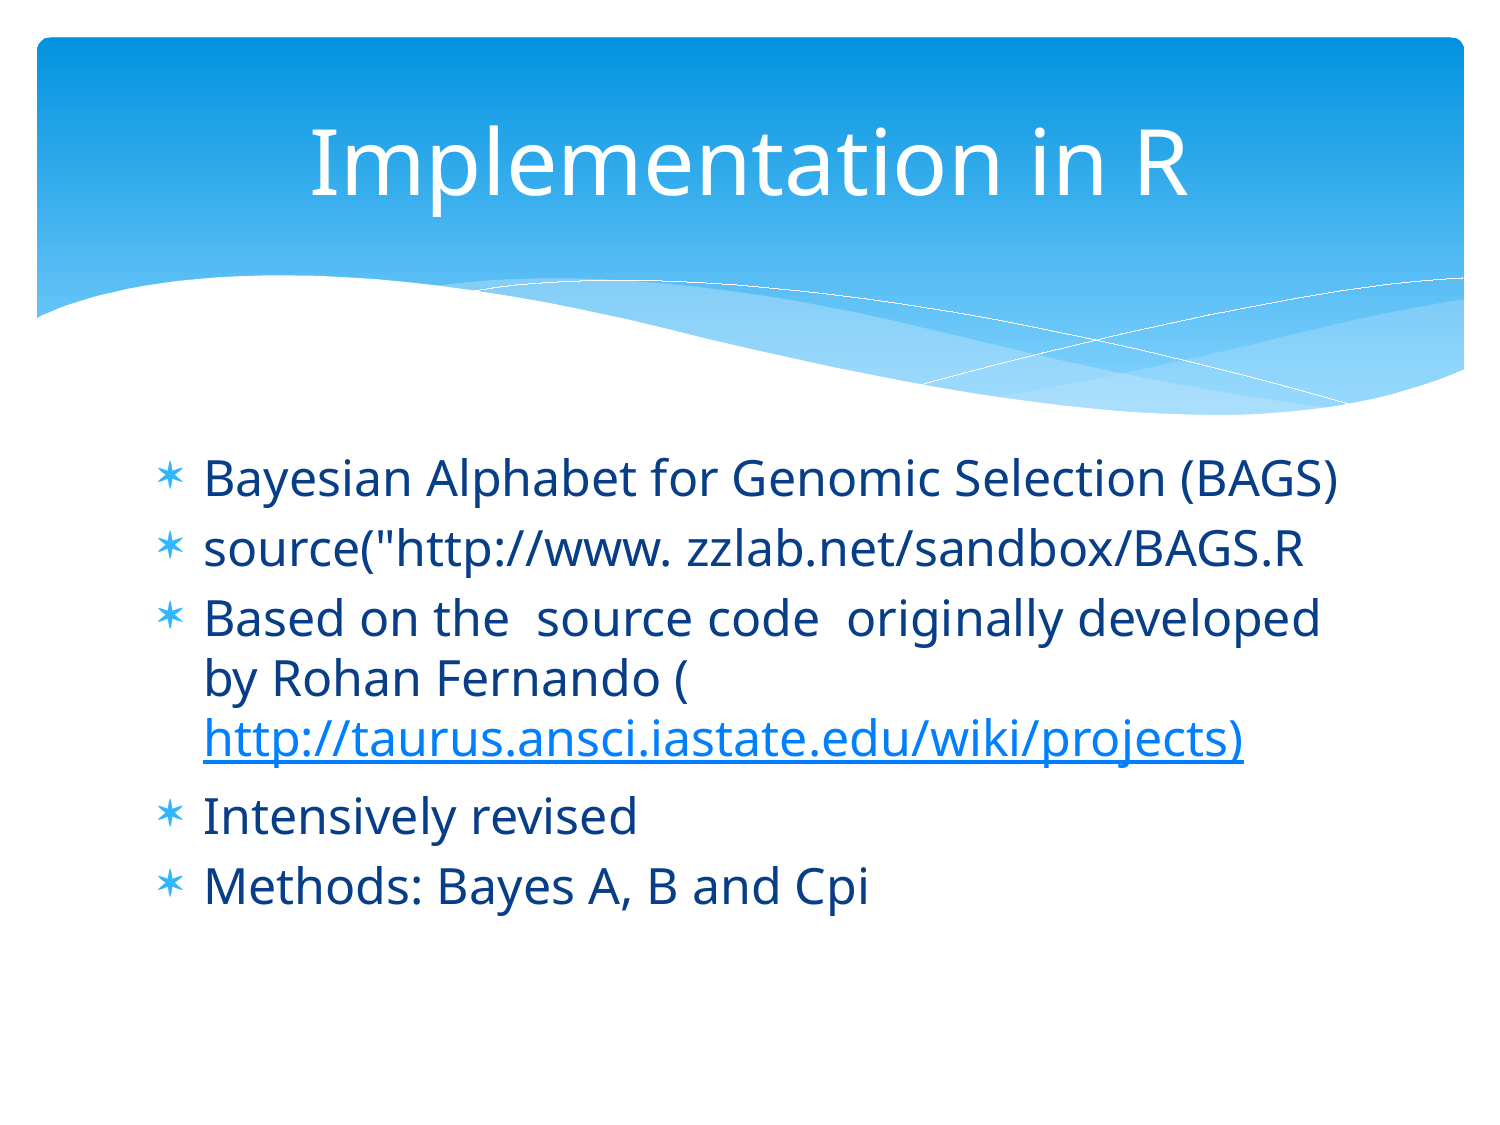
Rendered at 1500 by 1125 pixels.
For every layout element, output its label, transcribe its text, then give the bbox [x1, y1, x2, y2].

title Implementation in R [75, 55, 1425, 261]
list Bayesian Alphabet for Genomic Selection (BAGS) source("http://www. zzlab.net/sandbox/BAGS.R Based on the source code originally developed by Rohan Fernando (http://taurus.ansci.iastate.edu/wiki/projects) Intensively revised Methods: Bayes A, B and Cpi [143, 438, 1359, 1005]
